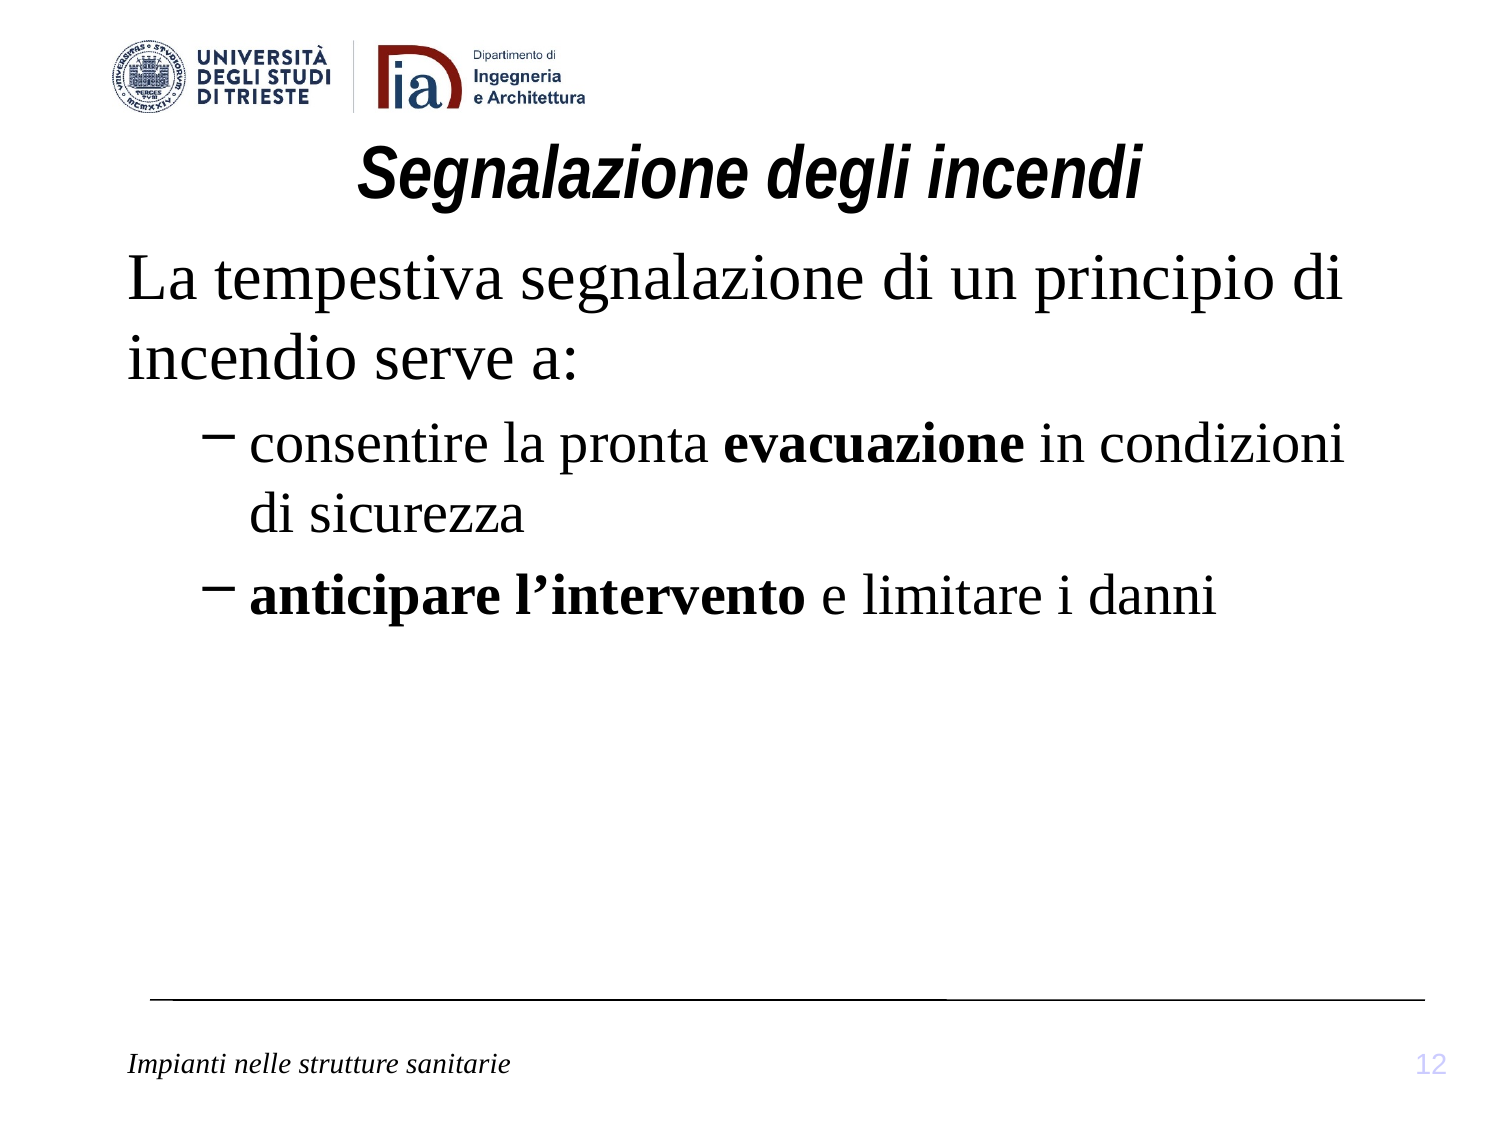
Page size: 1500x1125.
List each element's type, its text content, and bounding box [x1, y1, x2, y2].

title Segnalazione degli incendi [112, 125, 1388, 213]
list La tempestiva segnalazione di un principio di incendio serve a: consentire la pronta evacuazione in condizioni di sicurezza anticipare l’intervento e limitare i danni [112, 224, 1388, 1000]
picture [112, 40, 585, 113]
slide_number 12 [1149, 1024, 1463, 1101]
